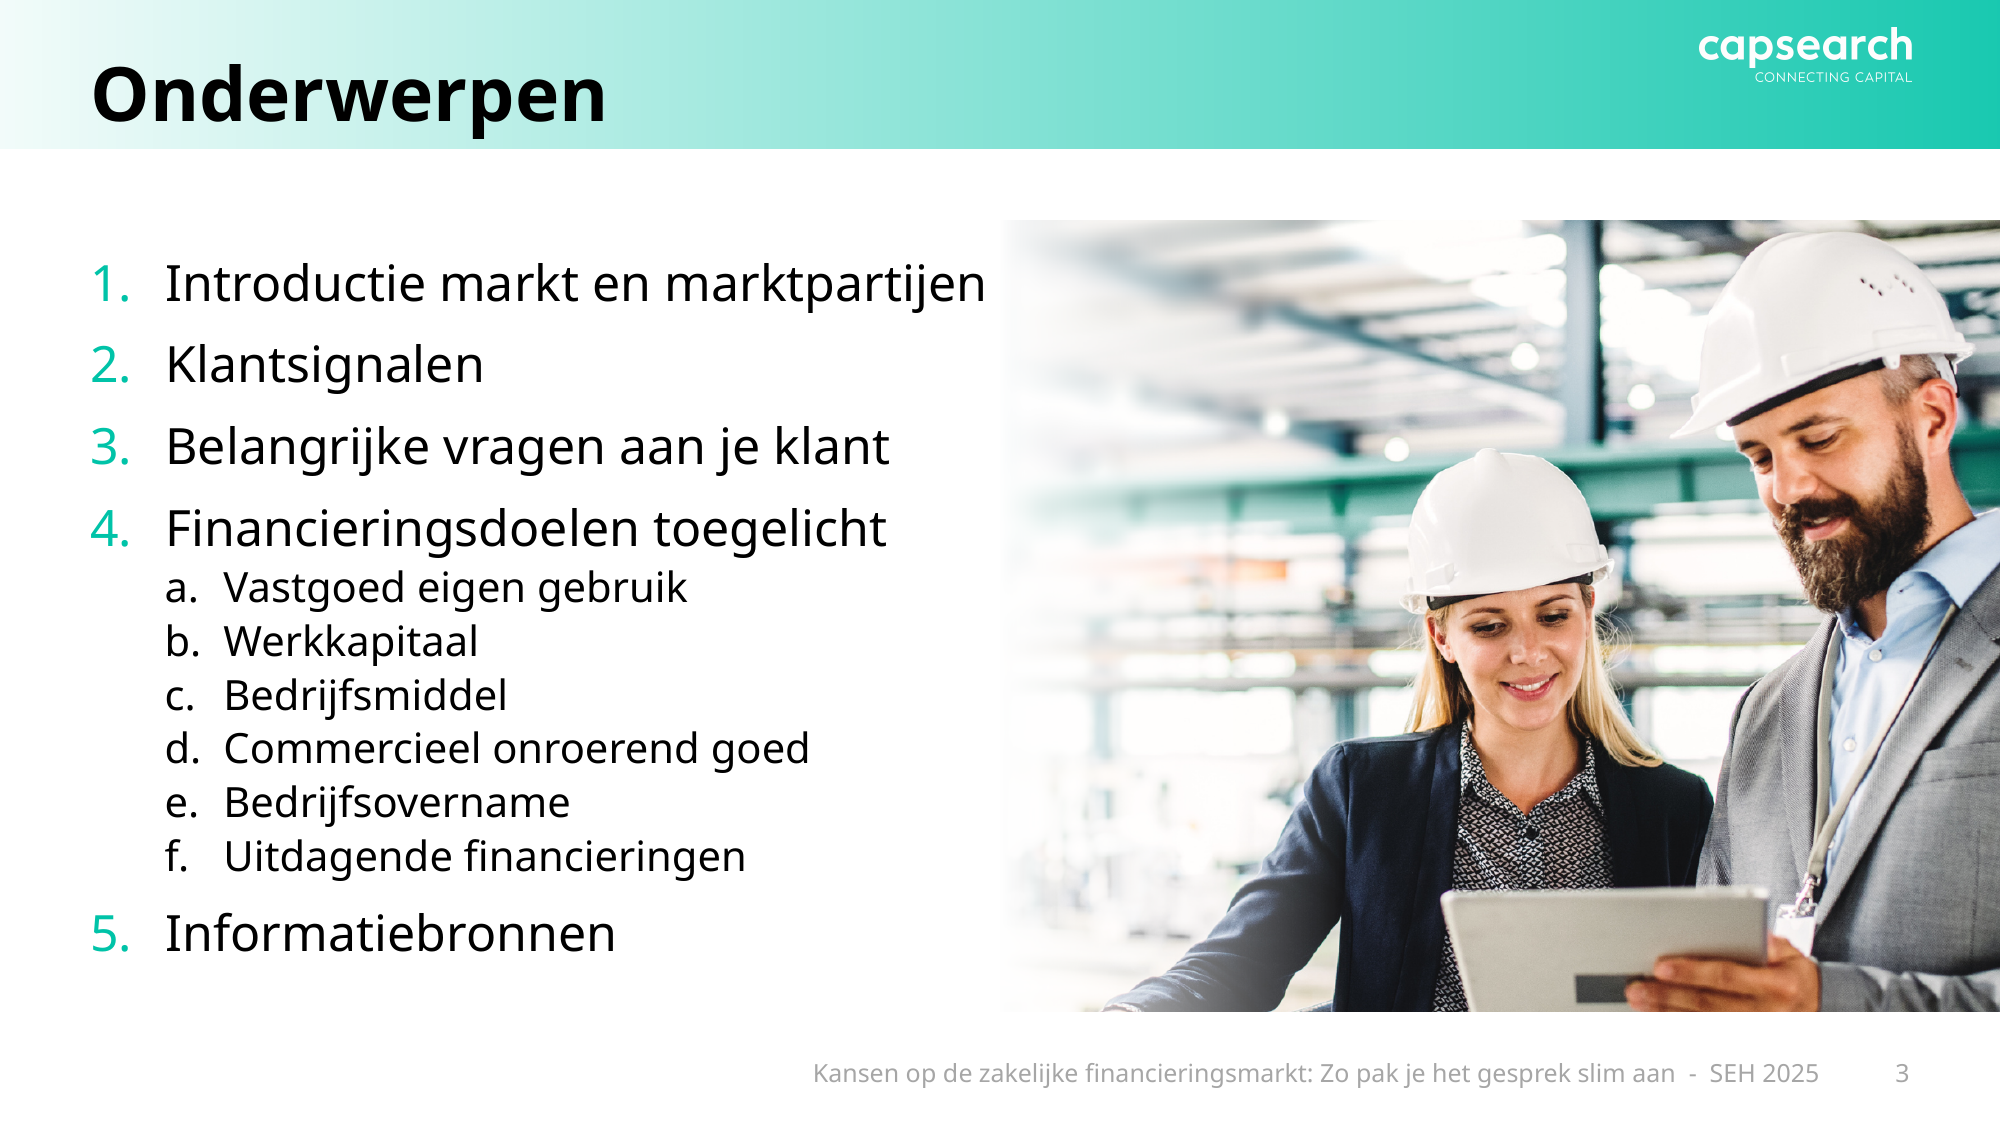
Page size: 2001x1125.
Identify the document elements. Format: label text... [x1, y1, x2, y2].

picture [999, 219, 2000, 1012]
slide_number 3 [1850, 1057, 1910, 1088]
title Onderwerpen [90, 60, 1668, 138]
list Introductie markt en marktpartijen Klantsignalen Belangrijke vragen aan je klant Financieringsdoelen toegelicht Vastgoed eigen gebruik Werkkapitaal Bedrijfsmiddel Commercieel onroerend goed Bedrijfsovername Uitdagende financieringen Informatiebronnen [90, 255, 998, 970]
footer Kansen op de zakelijke financieringsmarkt: Zo pak je het gesprek slim aan - SEH 2025 [728, 1057, 1821, 1088]
